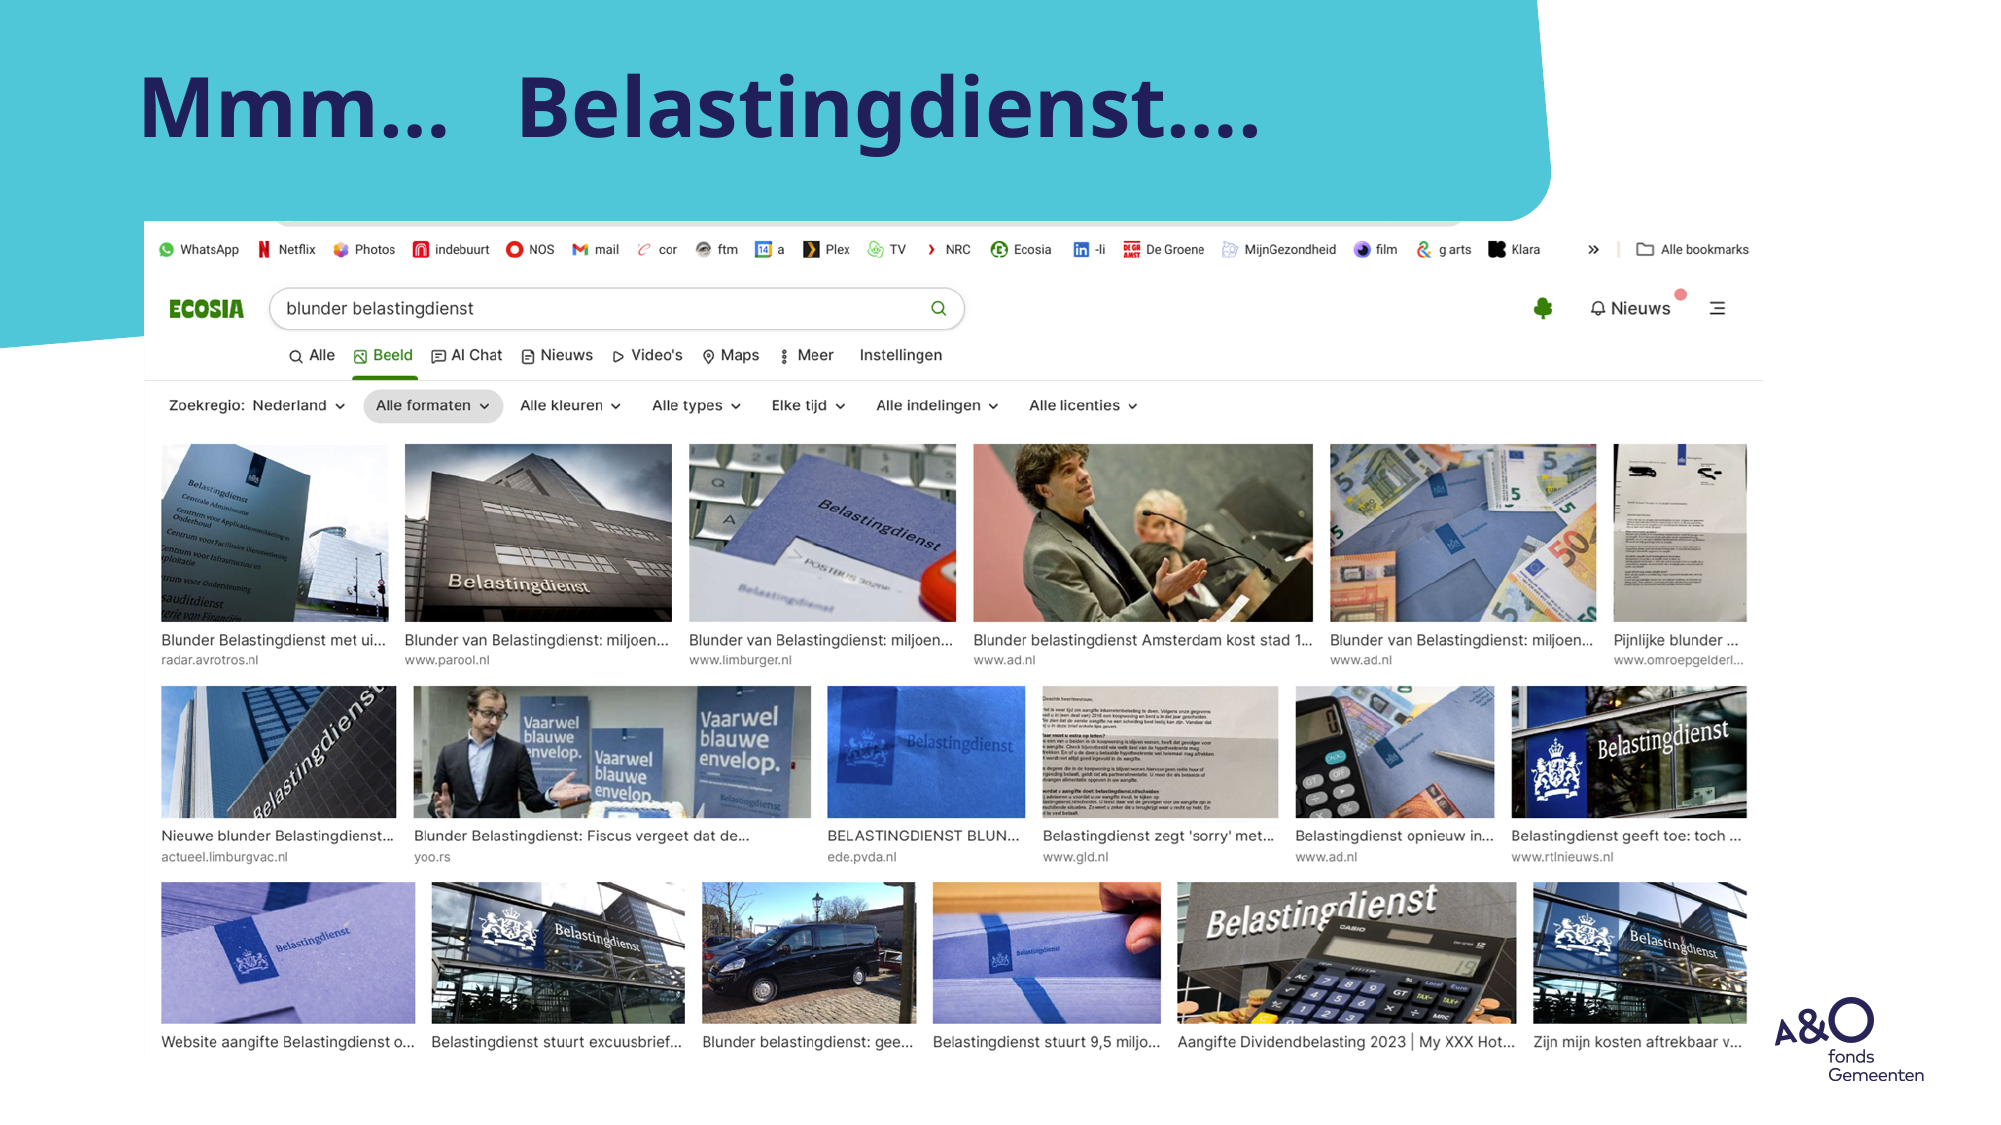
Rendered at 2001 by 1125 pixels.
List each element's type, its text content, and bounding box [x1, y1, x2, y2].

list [144, 221, 1763, 1054]
picture [1775, 997, 1949, 1081]
title Mmm… Belastingdienst…. [137, 54, 1863, 173]
